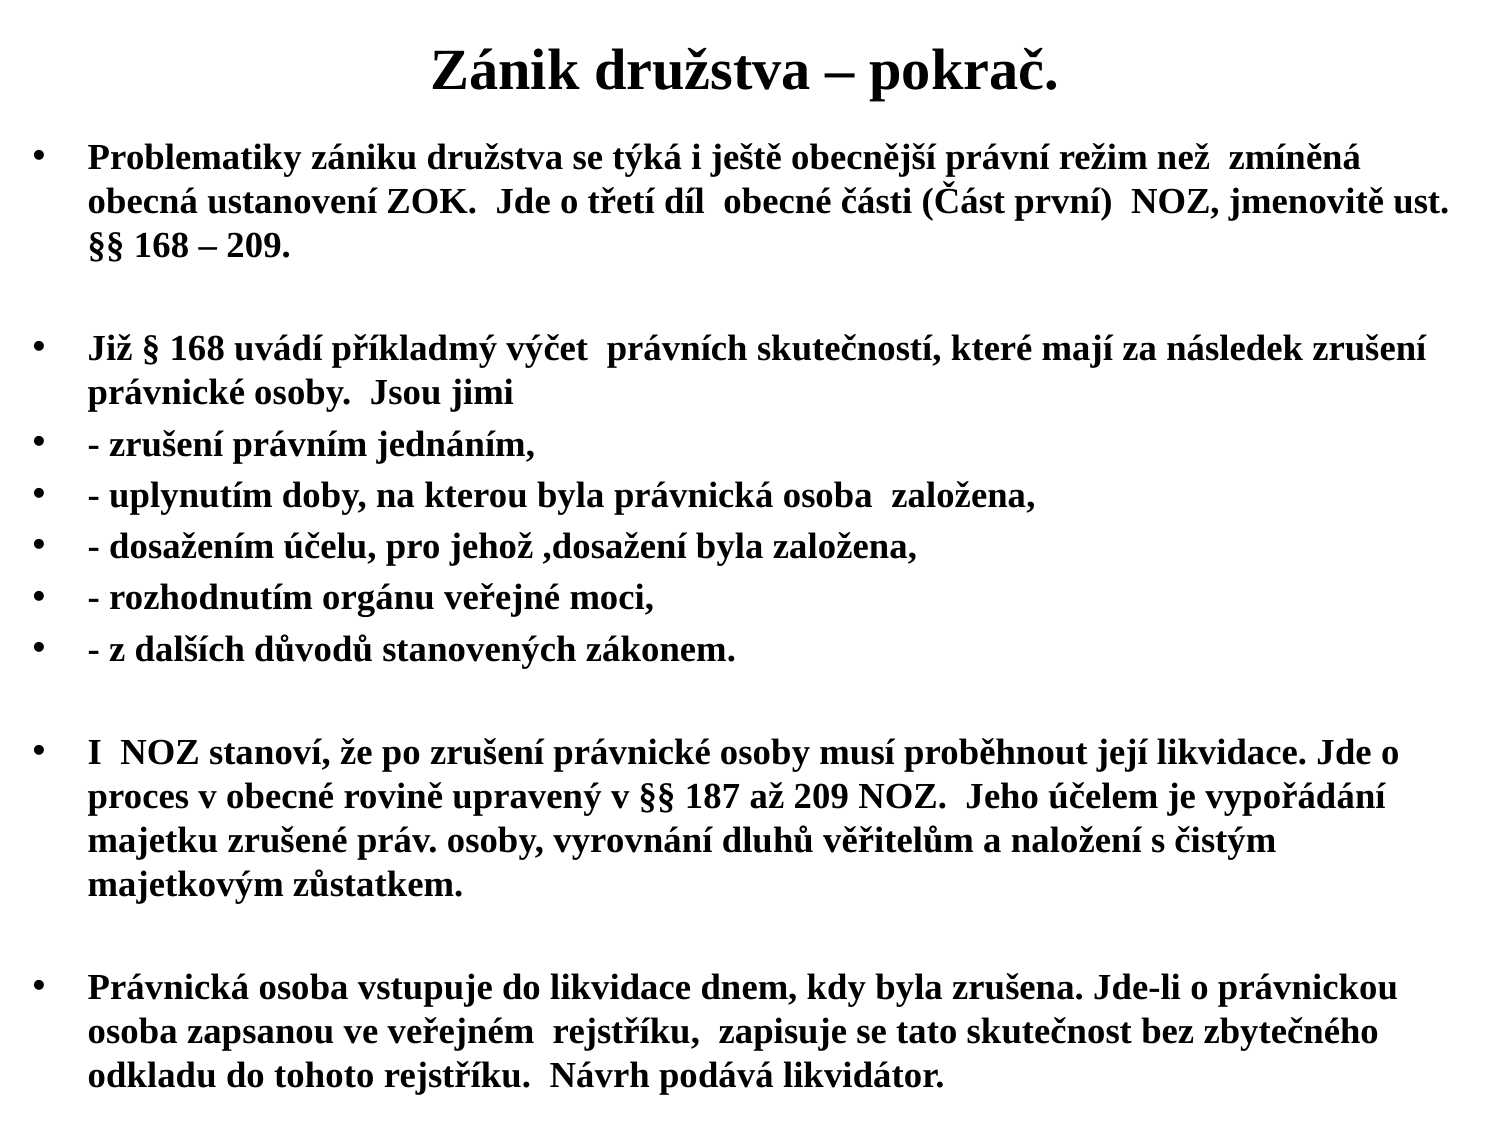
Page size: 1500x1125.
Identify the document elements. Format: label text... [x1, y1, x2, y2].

list Problematiky zániku družstva se týká i ještě obecnější právní režim než zmíněná obecná ustanovení ZOK. Jde o třetí díl obecné části (Část první) NOZ, jmenovitě ust. §§ 168 – 209. Již § 168 uvádí příkladmý výčet právních skutečností, které mají za následek zrušení právnické osoby. Jsou jimi - zrušení právním jednáním, - uplynutím doby, na kterou byla právnická osoba založena, - dosažením účelu, pro jehož ,dosažení byla založena, - rozhodnutím orgánu veřejné moci, - z dalších důvodů stanovených zákonem. I NOZ stanoví, že po zrušení právnické osoby musí proběhnout její likvidace. Jde o proces v obecné rovině upravený v §§ 187 až 209 NOZ. Jeho účelem je vypořádání majetku zrušené práv. osoby, vyrovnání dluhů věřitelům a naložení s čistým majetkovým zůstatkem. Právnická osoba vstupuje do likvidace dnem, kdy byla zrušena. Jde-li o právnickou osoba zapsanou ve veřejném rejstříku, zapisuje se tato skutečnost bez zbytečného odkladu do tohoto rejstříku. Návrh podává likvidátor. [17, 125, 1471, 1106]
title Zánik družstva – pokrač. [64, 7, 1425, 125]
